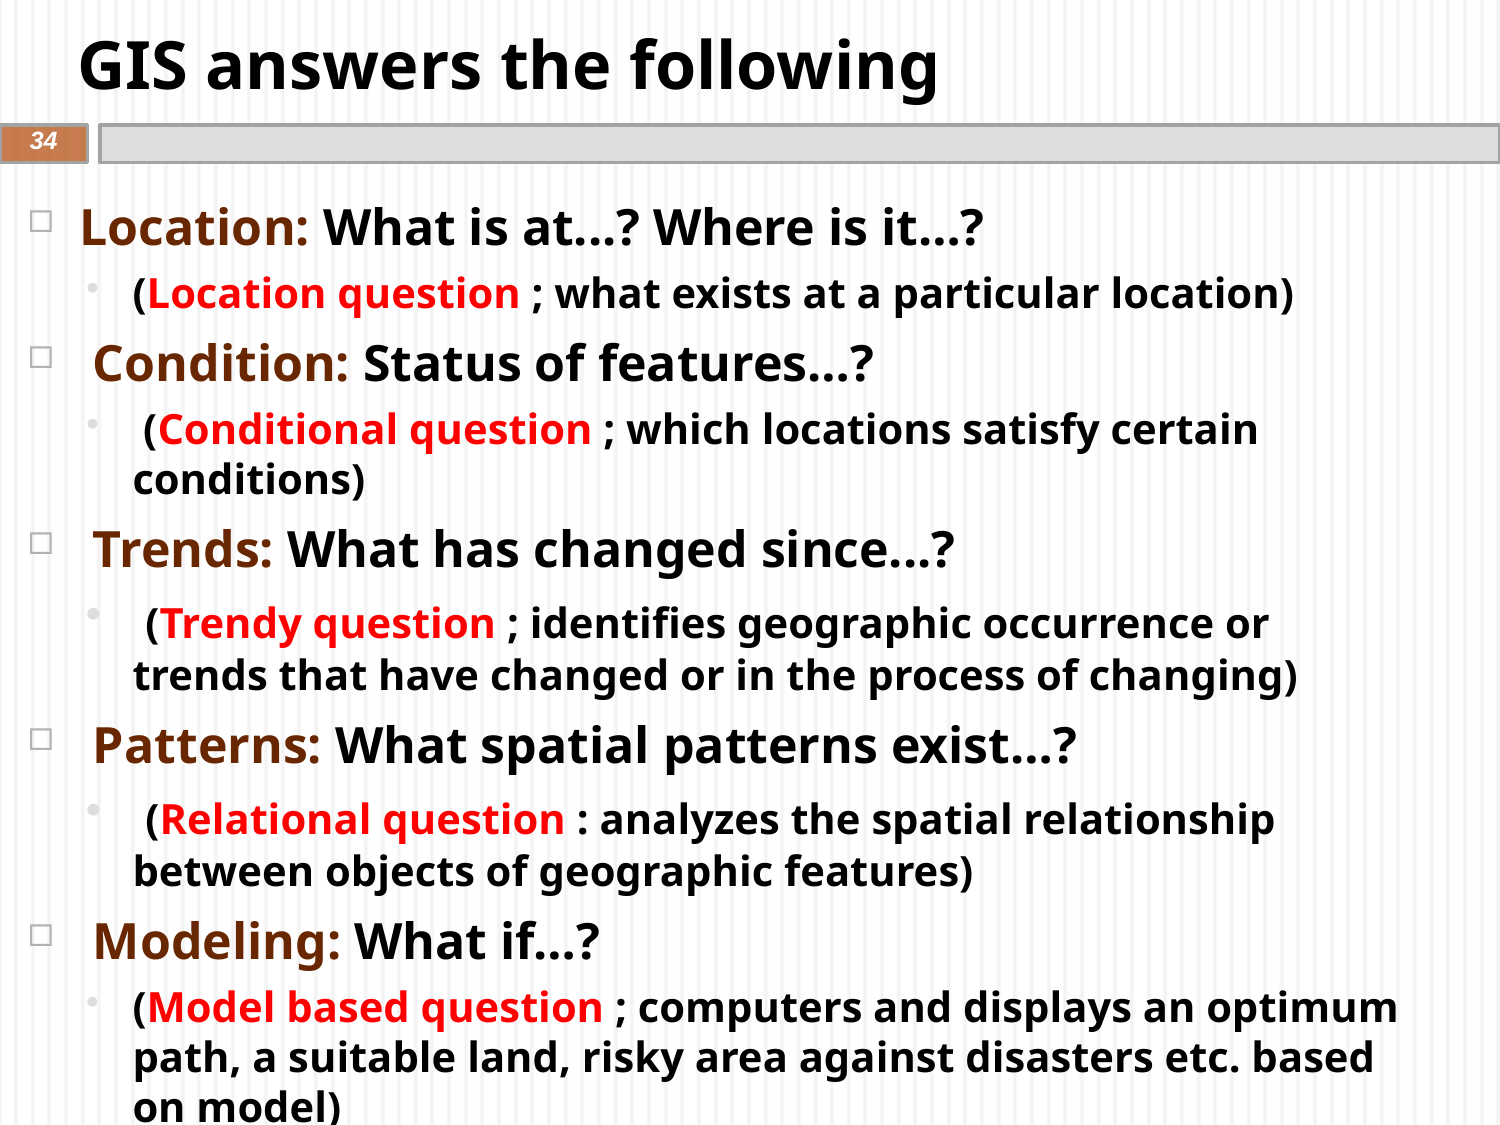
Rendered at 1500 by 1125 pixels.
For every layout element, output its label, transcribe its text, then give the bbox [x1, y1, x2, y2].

list Location: What is at...? Where is it…? (Location question ; what exists at a particular location) Condition: Status of features…? (Conditional question ; which locations satisfy certain conditions) Trends: What has changed since...? (Trendy question ; identifies geographic occurrence or trends that have changed or in the process of changing) Patterns: What spatial patterns exist…? (Relational question : analyzes the spatial relationship between objects of geographic features) Modeling: What if…? (Model based question ; computers and displays an optimum path, a suitable land, risky area against disasters etc. based on model) [12, 187, 1426, 1051]
text_box 34 [0, 122, 88, 163]
title GIS answers the following [62, 12, 1438, 113]
